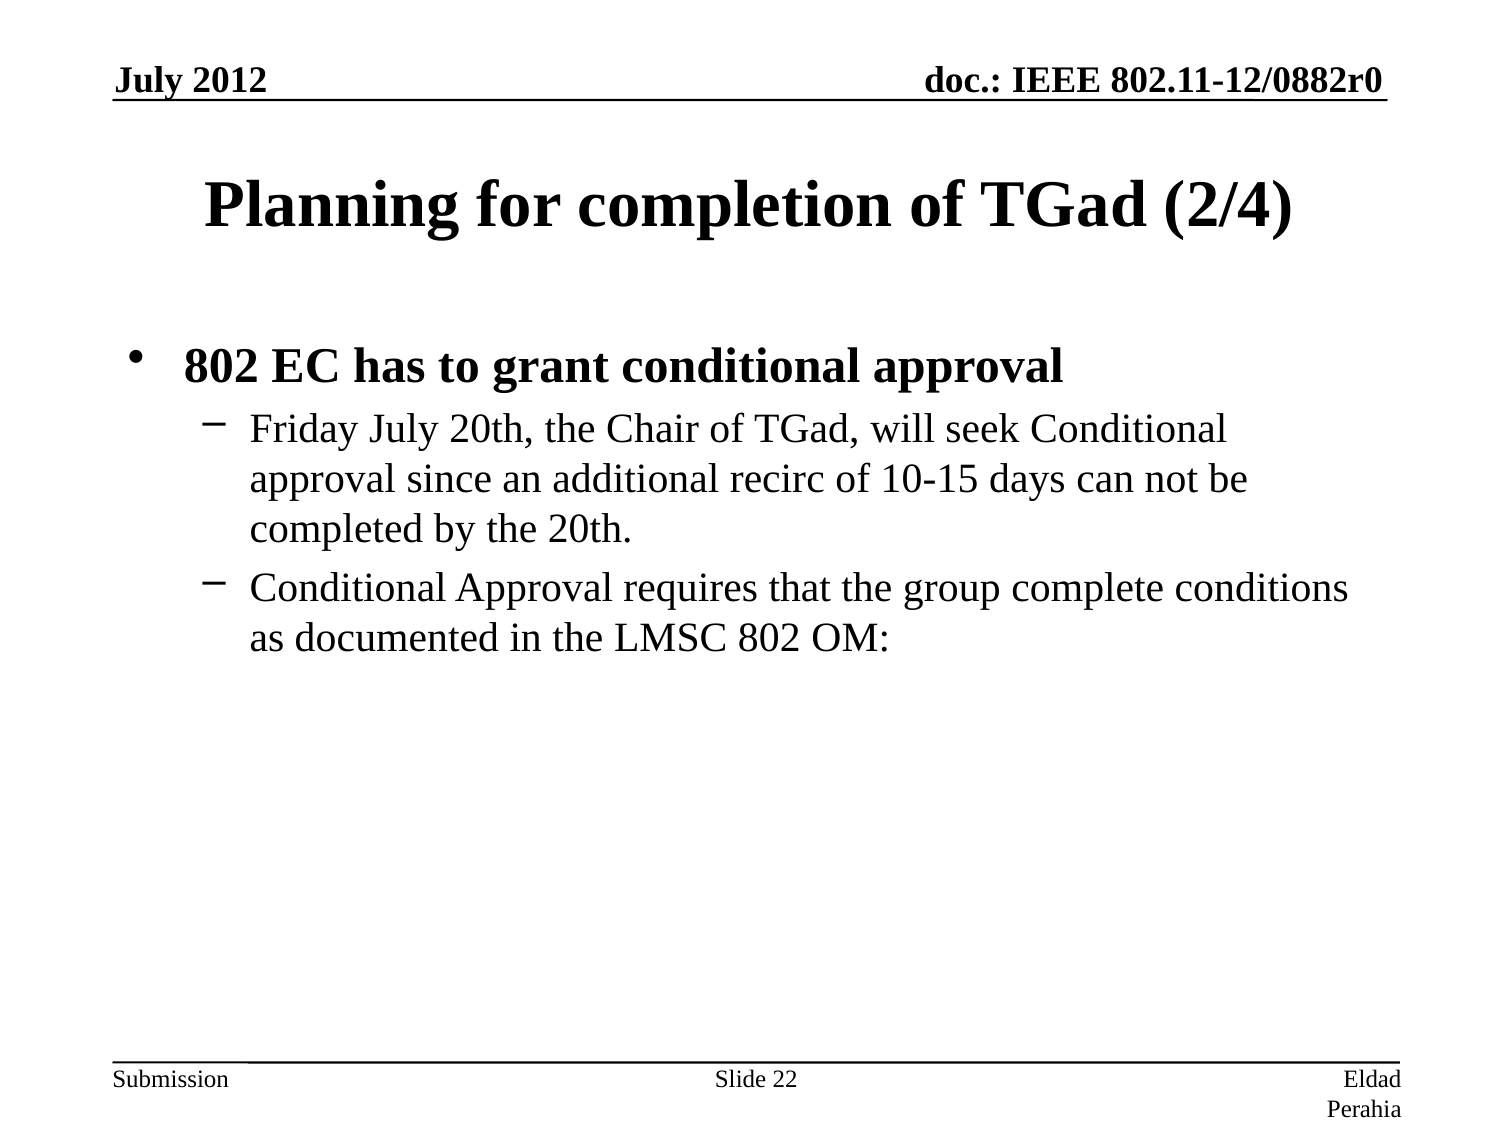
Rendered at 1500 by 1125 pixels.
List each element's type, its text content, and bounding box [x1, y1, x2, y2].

title Planning for completion of TGad (2/4) [112, 112, 1388, 288]
list 802 EC has to grant conditional approval Friday July 20th, the Chair of TGad, will seek Conditional approval since an additional recirc of 10-15 days can not be completed by the 20th. Conditional Approval requires that the group complete conditions as documented in the LMSC 802 OM: [112, 324, 1388, 1001]
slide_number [114, 54, 270, 101]
slide_number Slide 22 [712, 1061, 800, 1093]
footer Eldad Perahia, Intel Corporation [1324, 1061, 1402, 1093]
